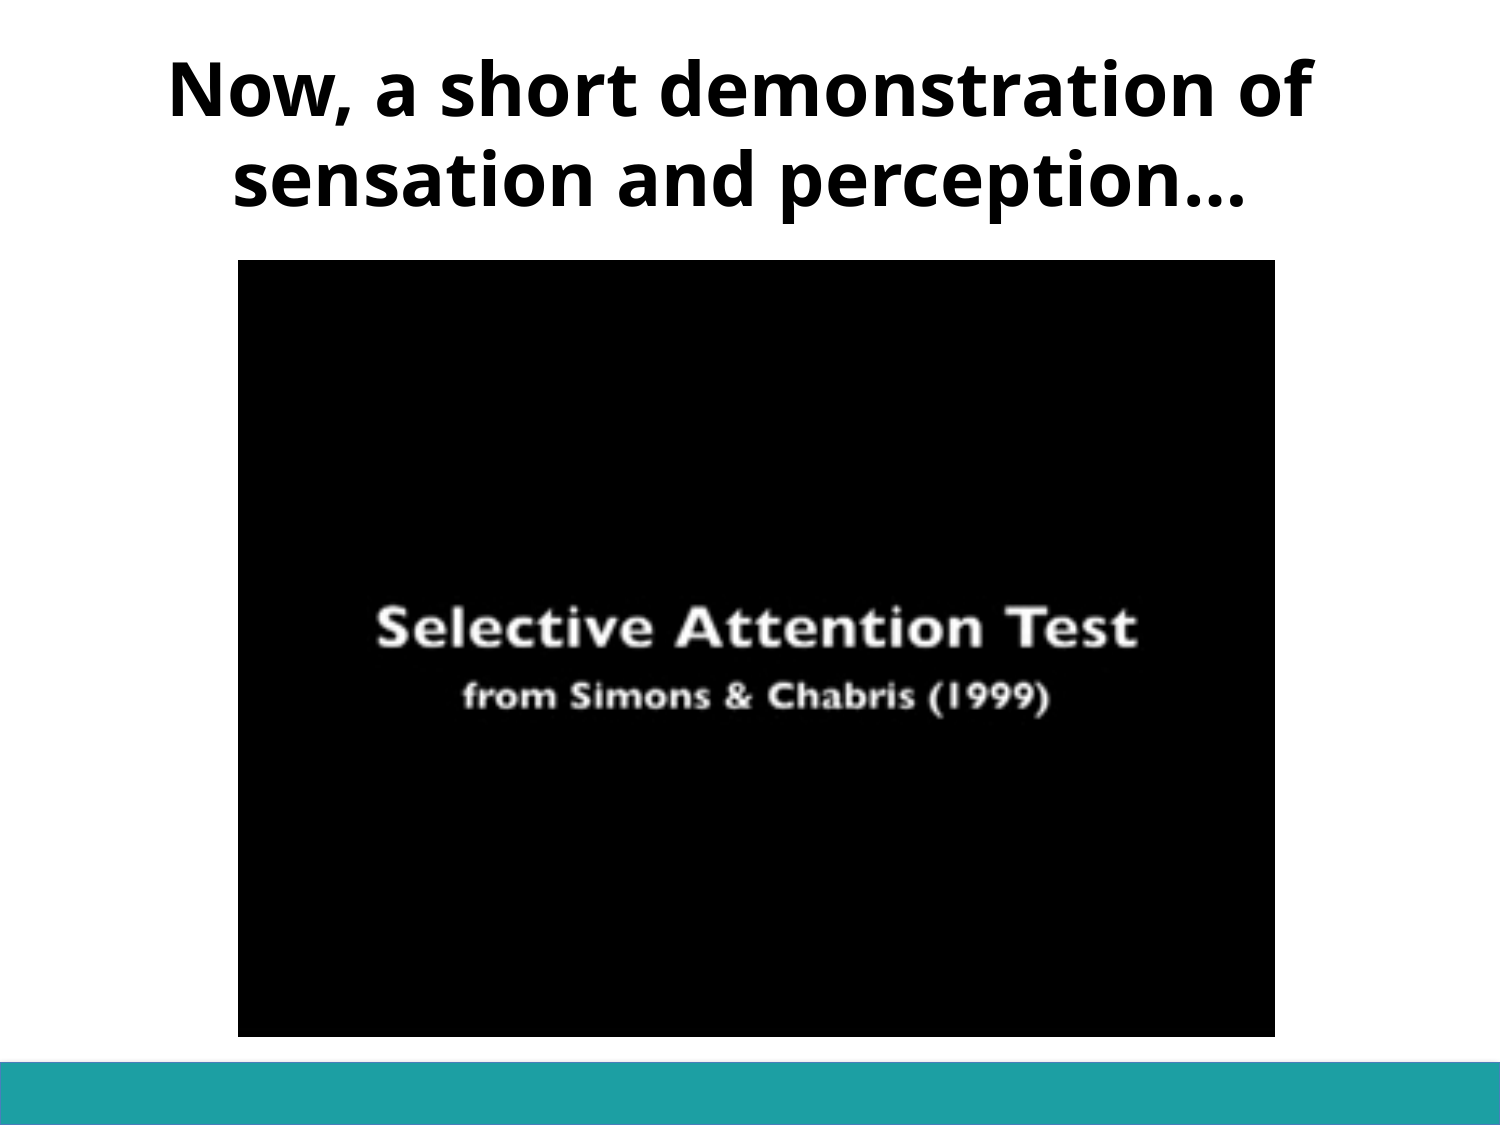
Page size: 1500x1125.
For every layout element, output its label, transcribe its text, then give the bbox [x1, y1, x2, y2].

title Now, a short demonstration of sensation and perception… [0, 12, 1500, 250]
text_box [237, 259, 1276, 1038]
